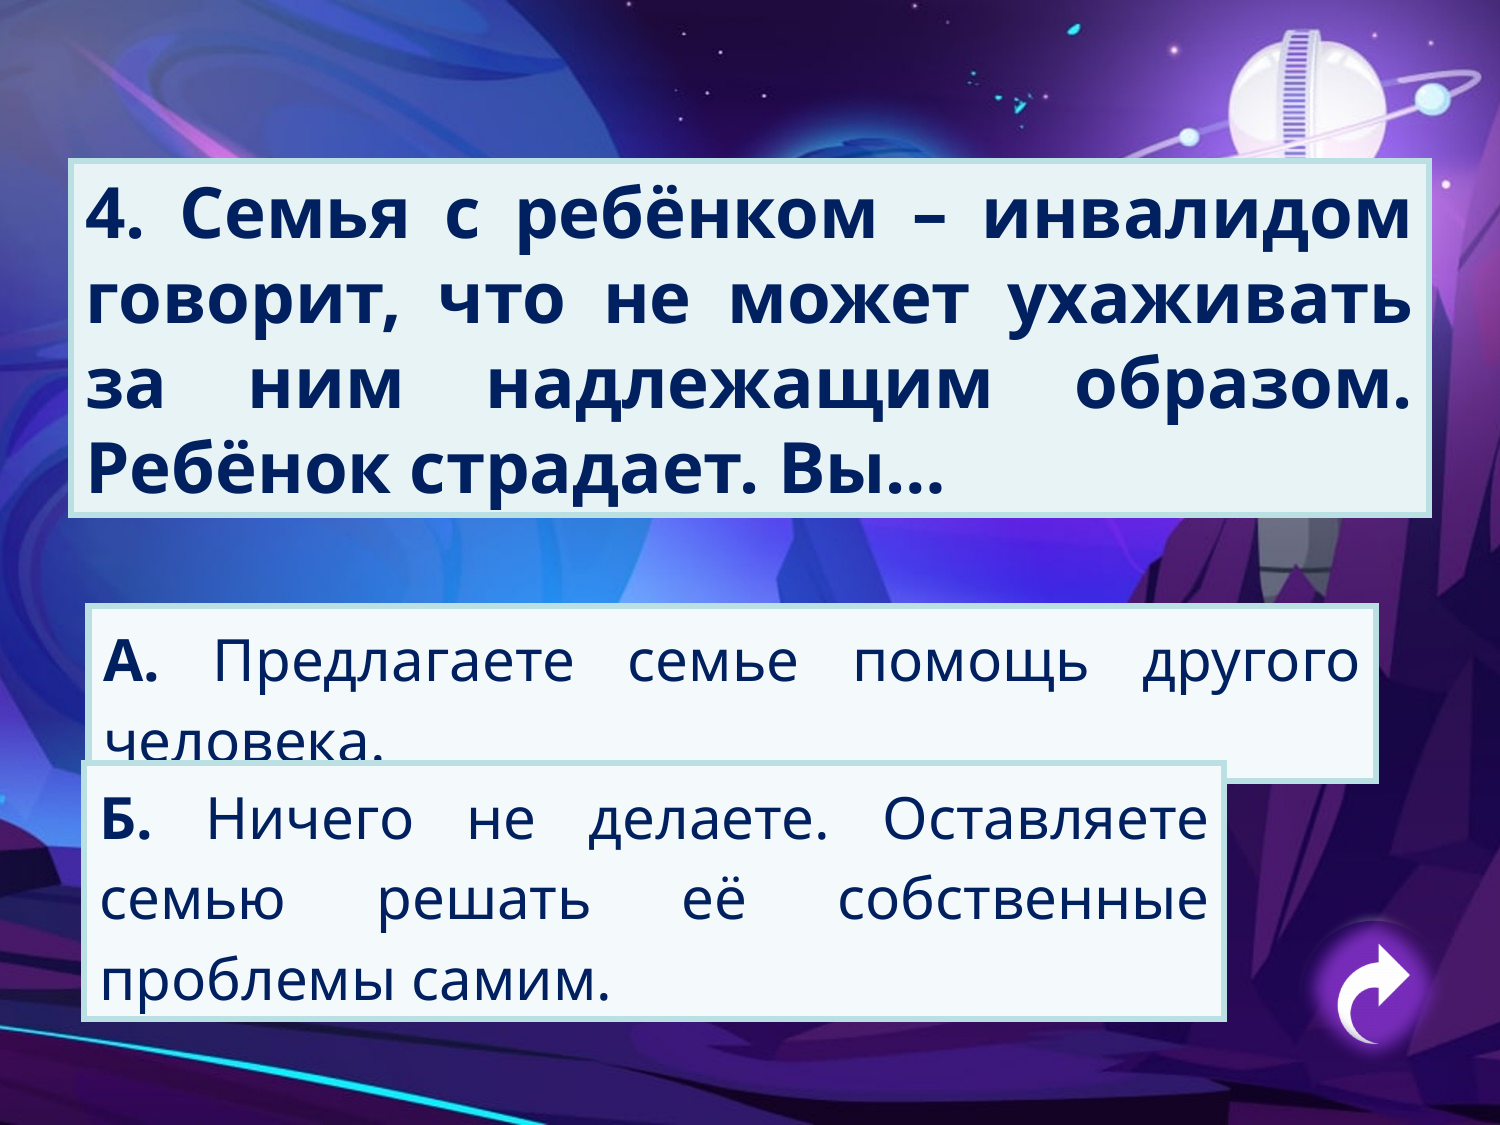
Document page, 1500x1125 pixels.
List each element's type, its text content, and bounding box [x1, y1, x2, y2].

picture [0, 0, 1500, 1125]
text_box А. Предлагаете семье помощь другого человека. [88, 605, 1376, 782]
text_box [1324, 936, 1421, 1040]
text_box 4. Семья с ребёнком – инвалидом говорит, что не может ухаживать за ним надлежащим образом. Ребёнок страдает. Вы… [70, 160, 1429, 516]
text_box Б. Ничего не делаете. Оставляете семью решать её собственные проблемы самим. [84, 763, 1225, 1020]
